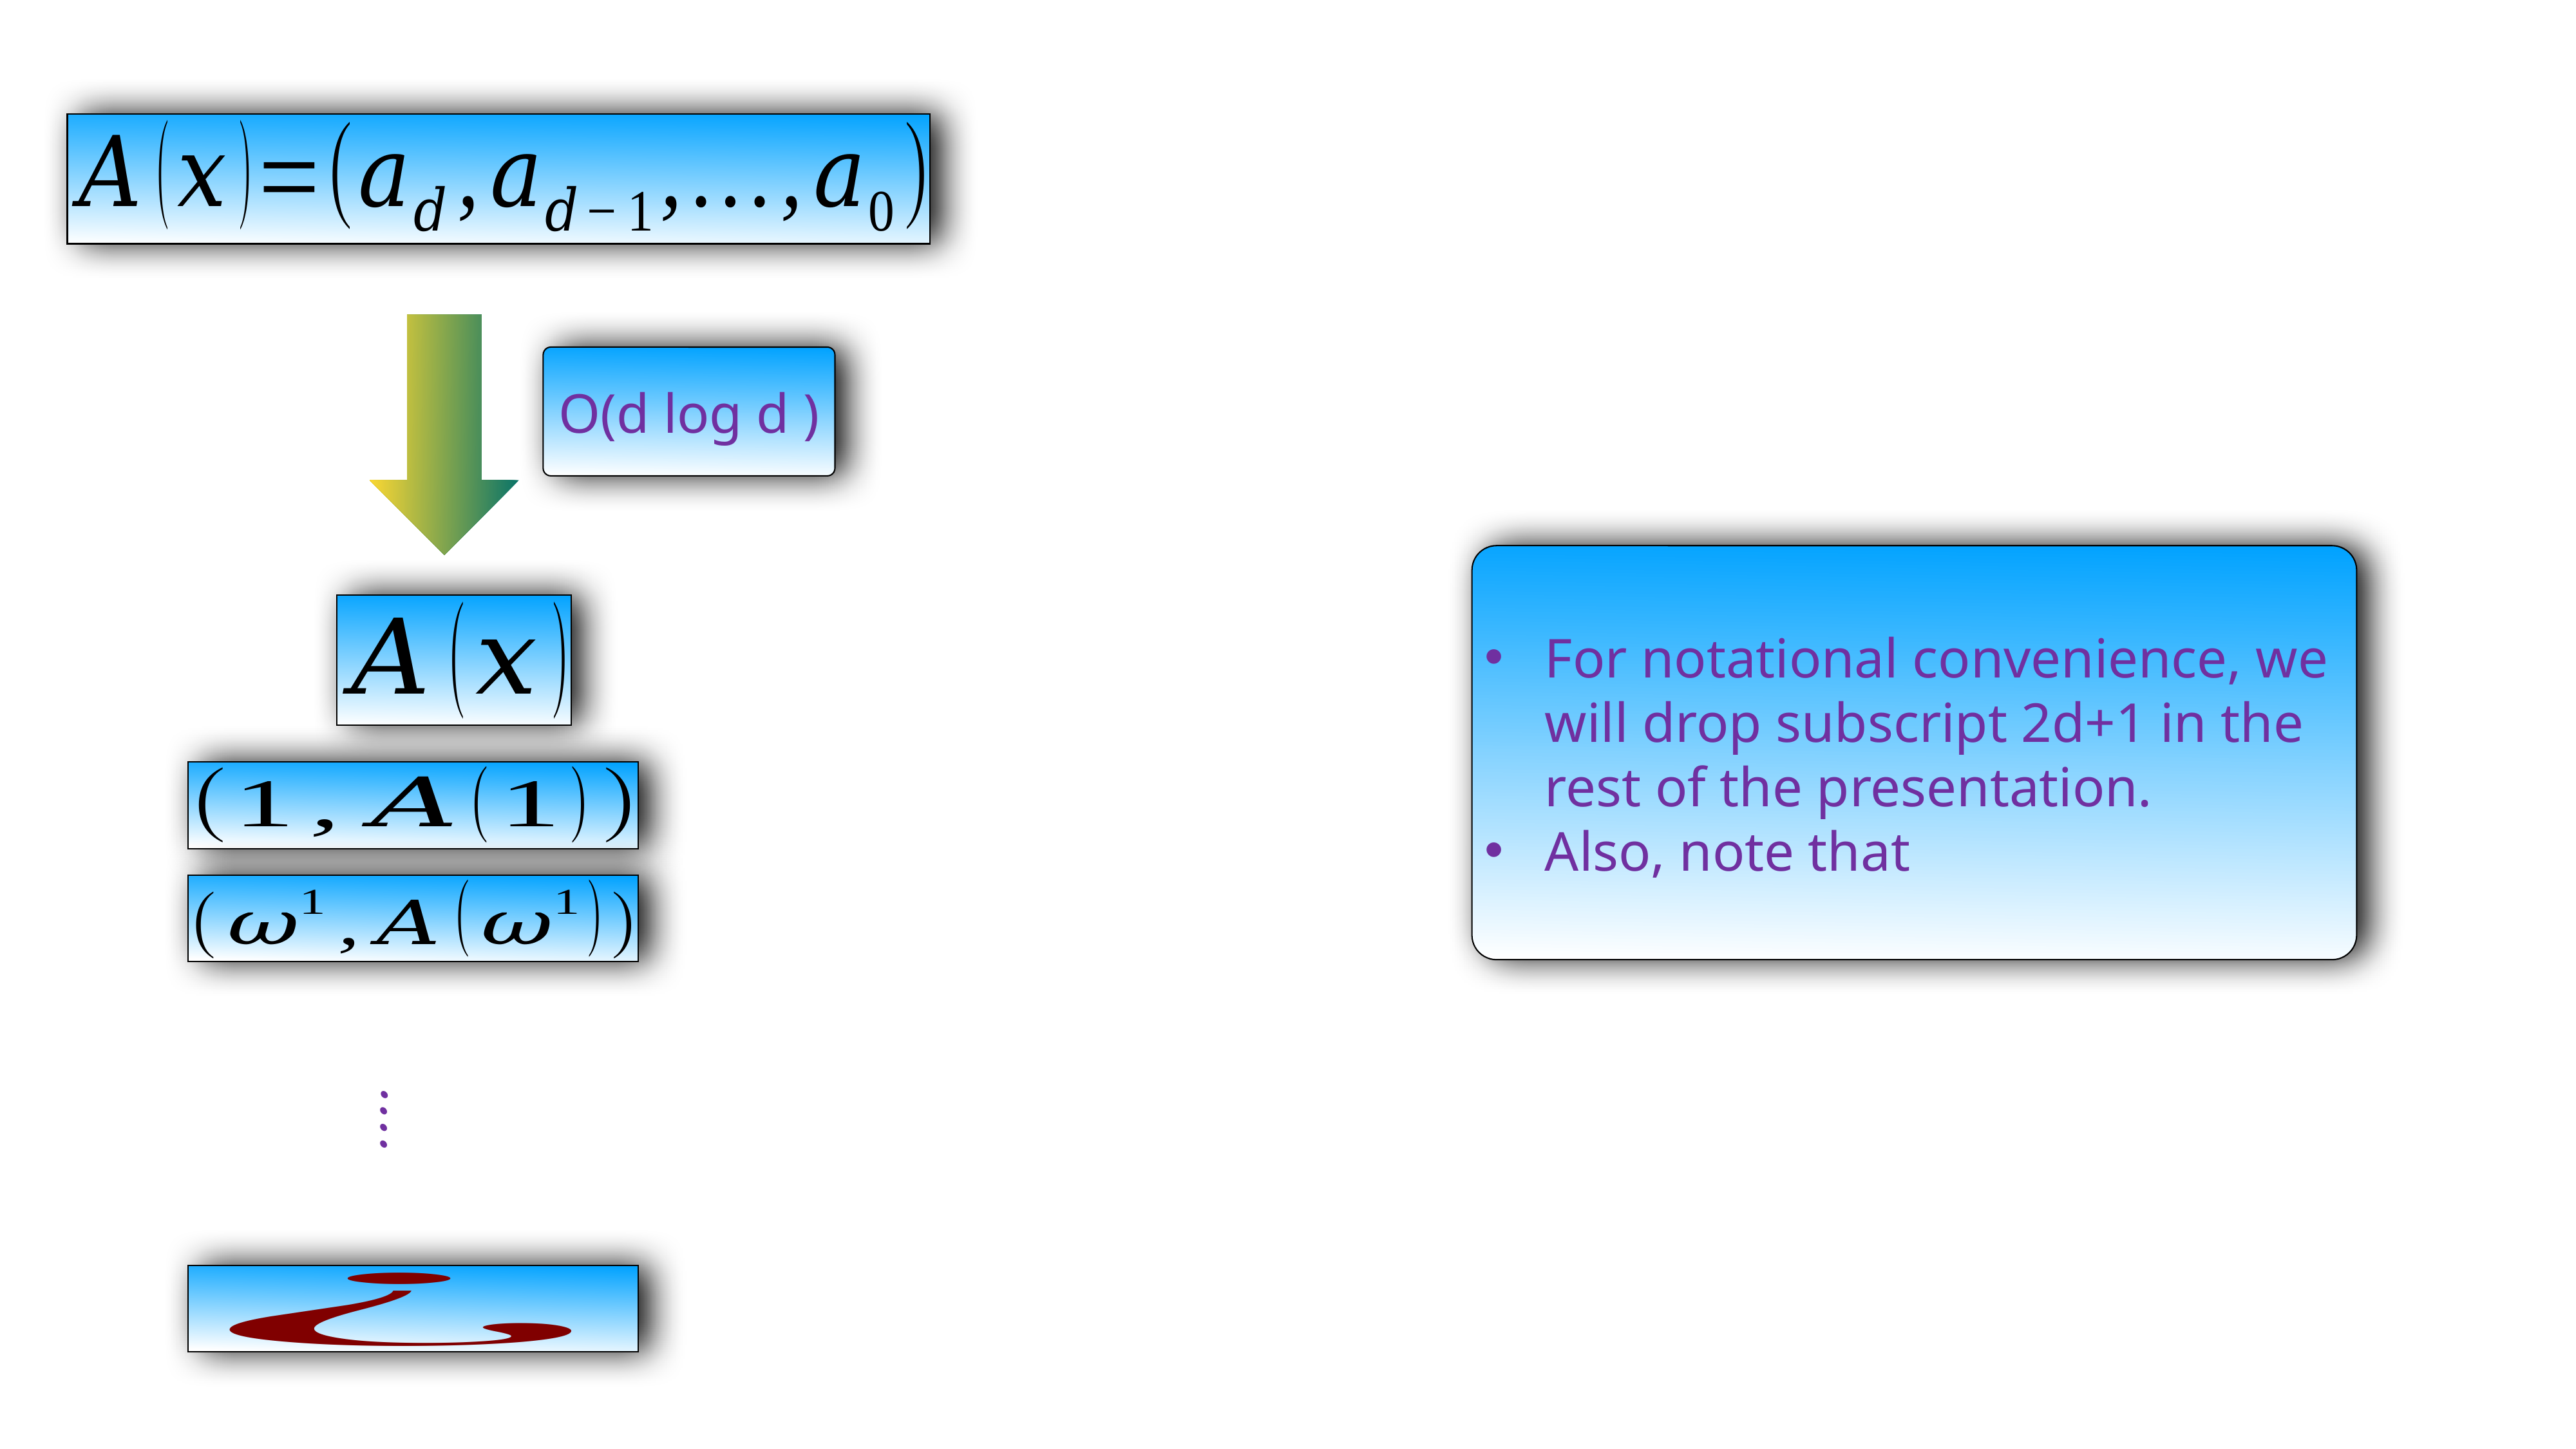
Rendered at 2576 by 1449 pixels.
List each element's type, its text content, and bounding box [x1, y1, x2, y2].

text_box …. [335, 999, 404, 1159]
text_box O(d log d ) [543, 346, 835, 476]
text_box [370, 314, 519, 555]
